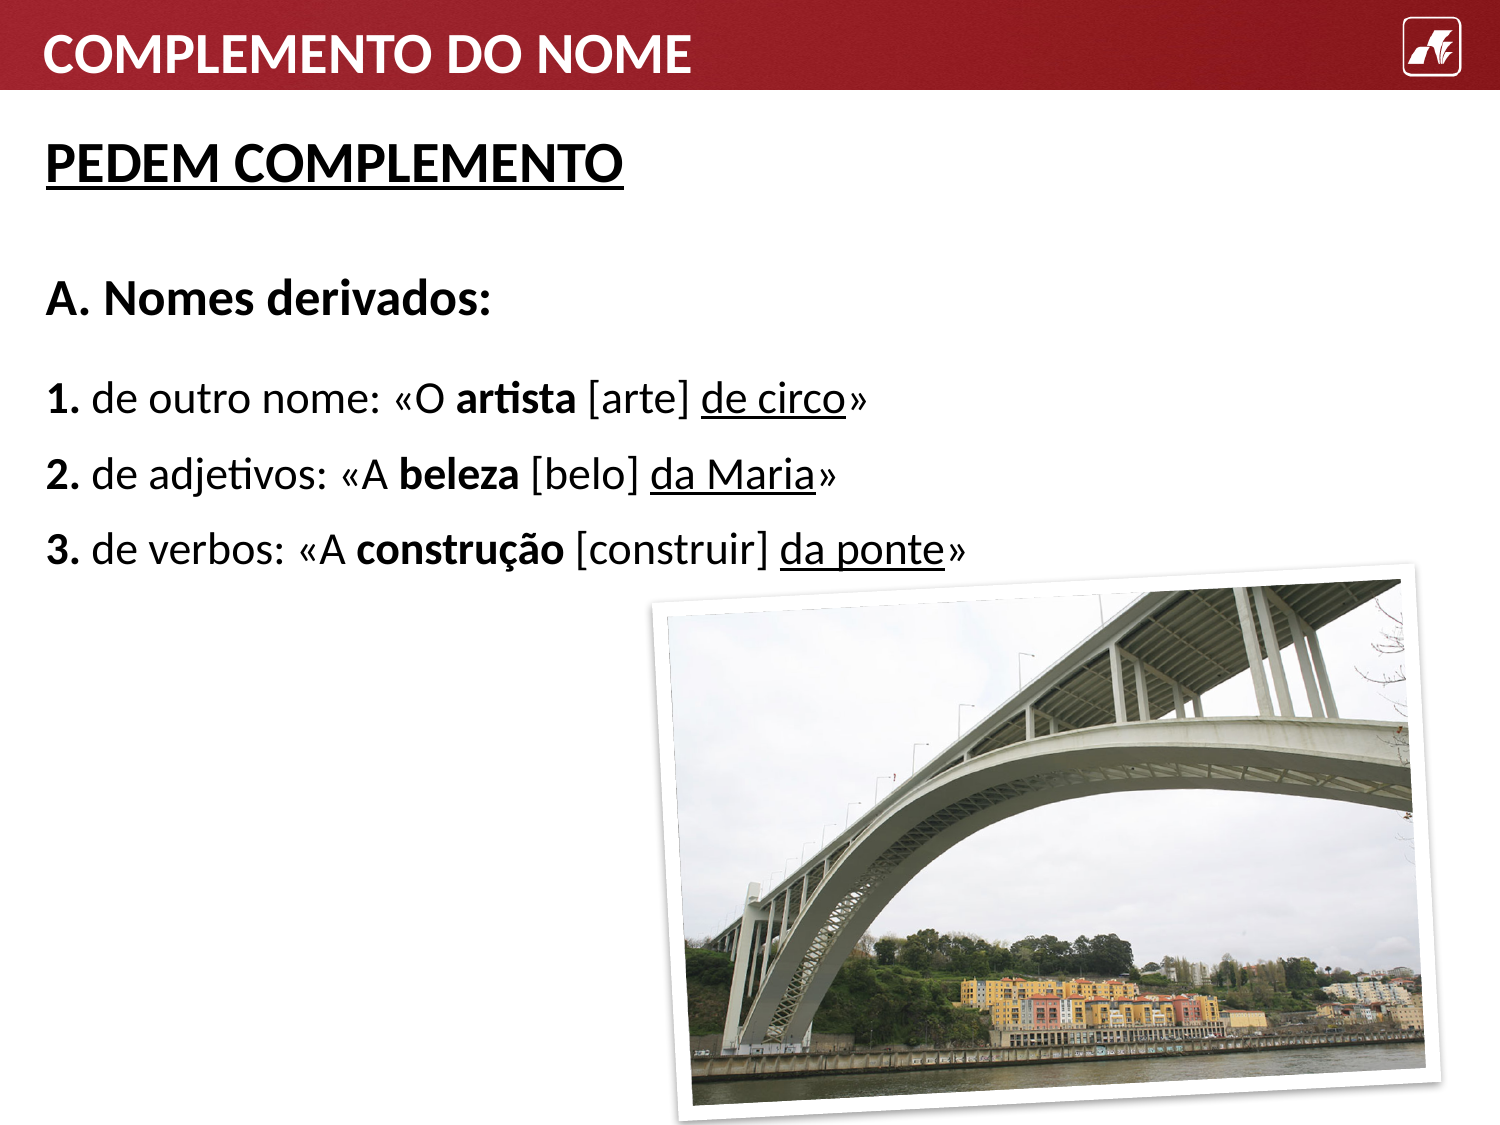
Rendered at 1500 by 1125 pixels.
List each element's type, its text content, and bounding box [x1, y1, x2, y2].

picture [0, 0, 1500, 90]
list 1. de outro nome: «O artista [arte] de circo» 2. de adjetivos: «A beleza [belo] da Maria» 3. de verbos: «A construção [construir] da ponte» [45, 360, 1462, 1013]
picture [668, 579, 1425, 1105]
title PEDEM COMPLEMENTO A. Nomes derivados: [45, 116, 1462, 203]
